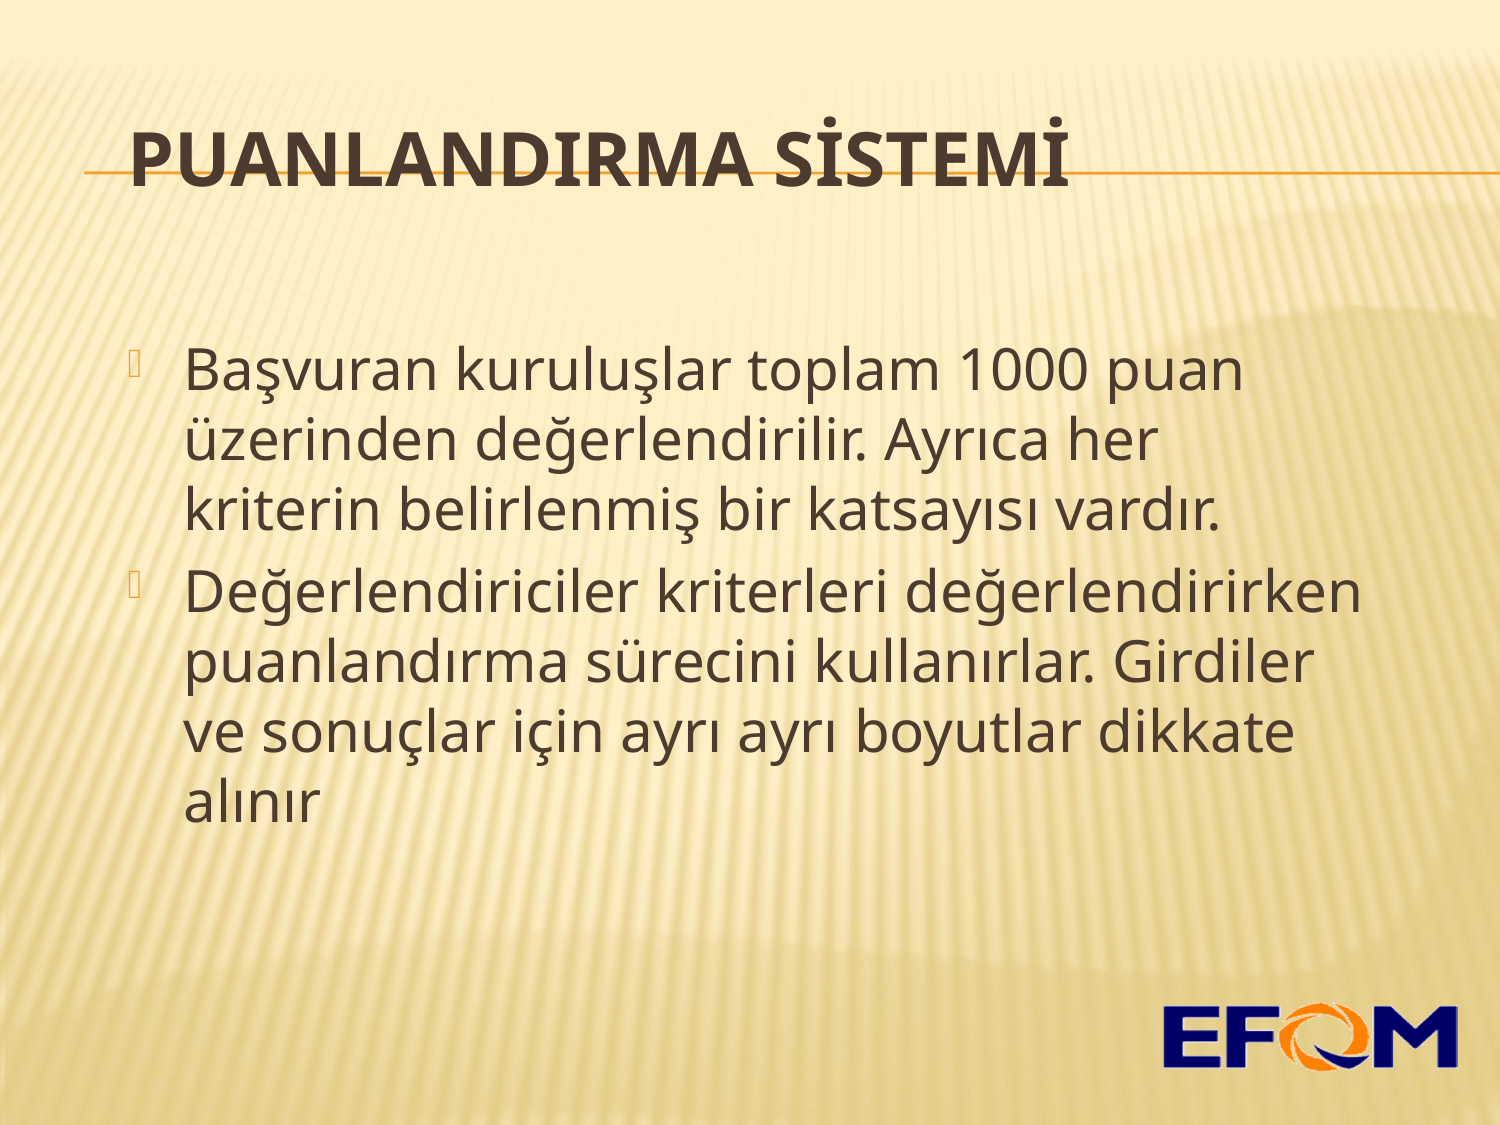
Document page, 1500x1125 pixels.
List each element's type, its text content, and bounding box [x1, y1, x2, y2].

title PUANLANDIRMA SİSTEMİ [112, 62, 1388, 250]
picture [1162, 999, 1458, 1075]
list Başvuran kuruluşlar toplam 1000 puan üzerinden değerlendirilir. Ayrıca her kriterin belirlenmiş bir katsayısı vardır. Değerlendiriciler kriterleri değerlendirirken puanlandırma sürecini kullanırlar. Girdiler ve sonuçlar için ayrı ayrı boyutlar dikkate alınır [112, 324, 1388, 1001]
